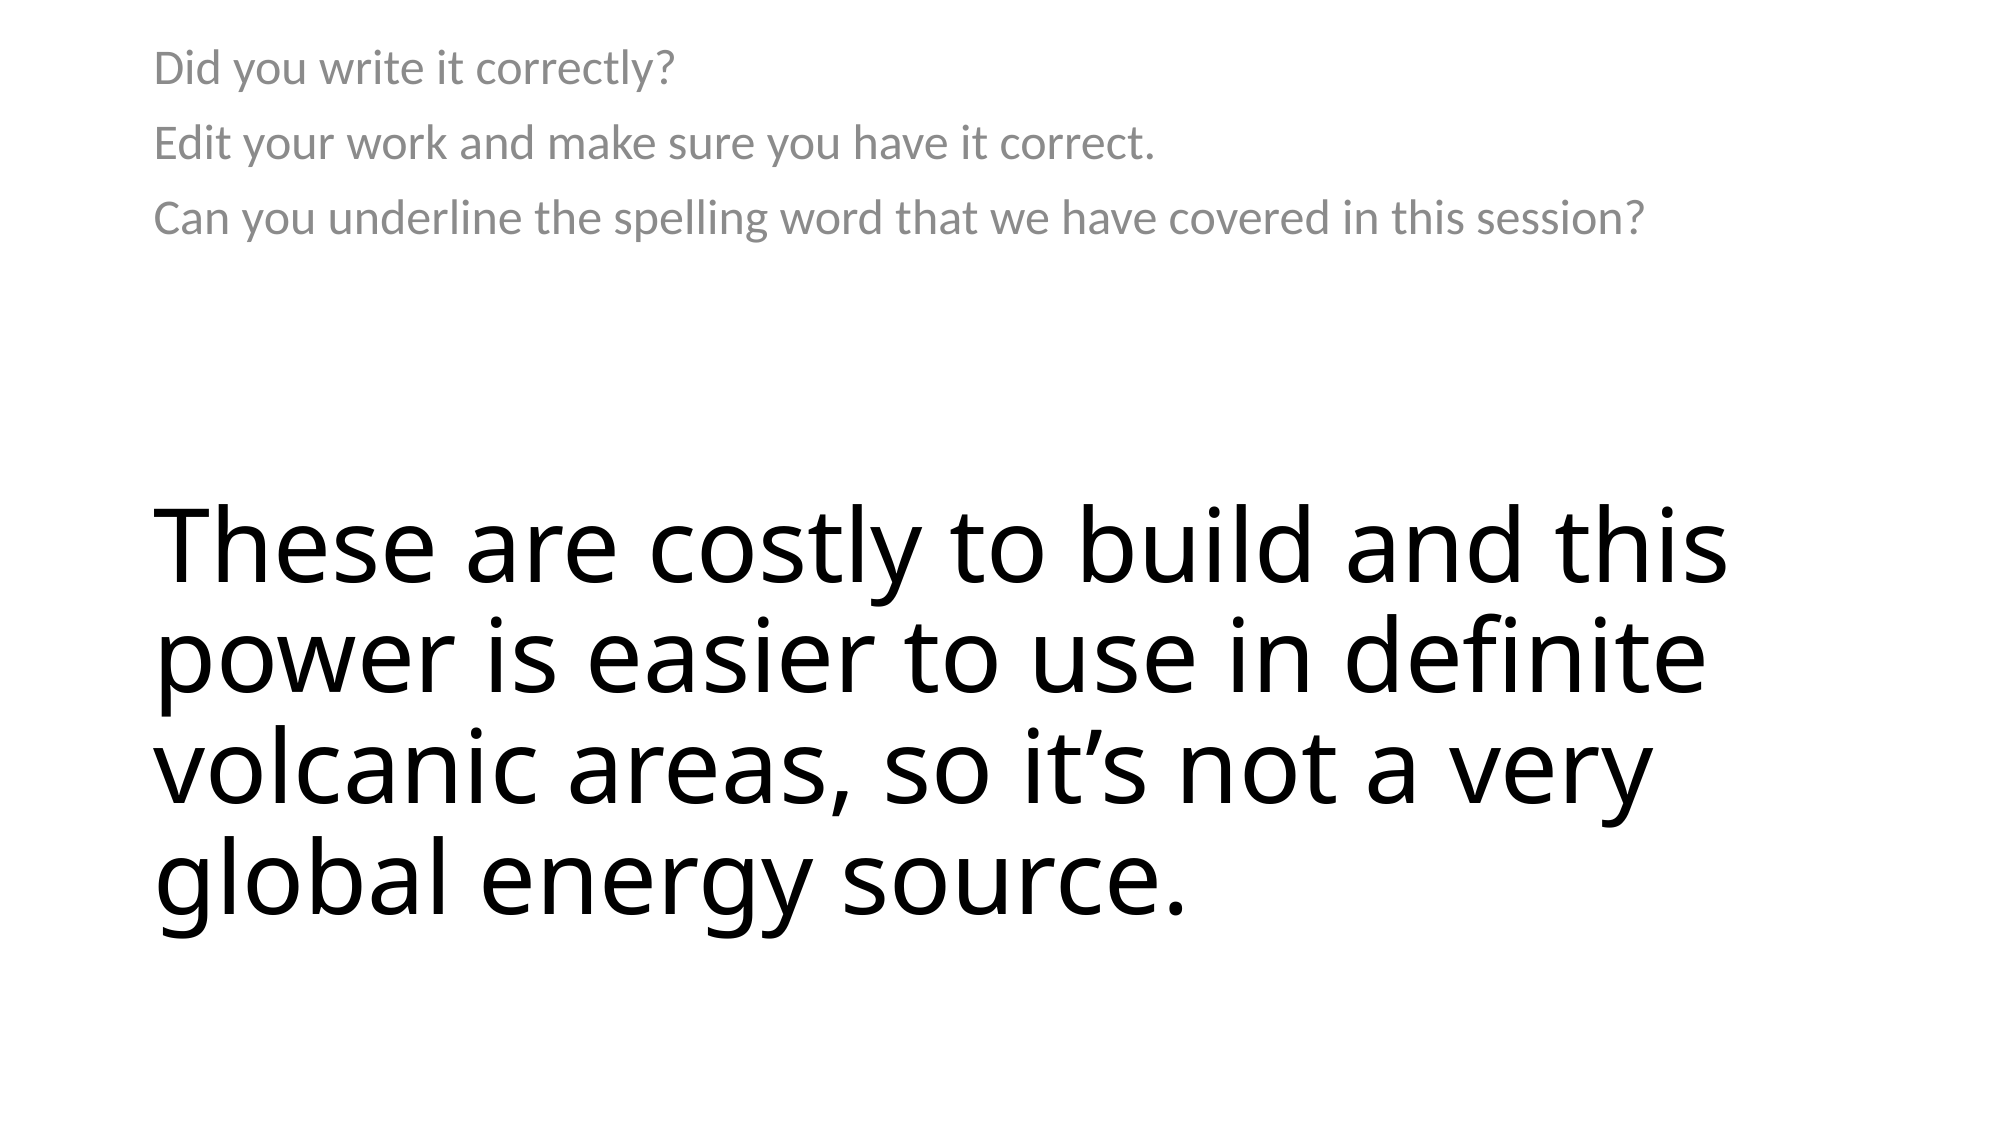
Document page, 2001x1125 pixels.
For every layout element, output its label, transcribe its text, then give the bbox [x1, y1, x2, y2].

title These are costly to build and this power is easier to use in definite volcanic areas, so it’s not a very global energy source. [138, 475, 1864, 944]
list Did you write it correctly? Edit your work and make sure you have it correct. Can you underline the spelling word that we have covered in this session? [138, 34, 1864, 281]
